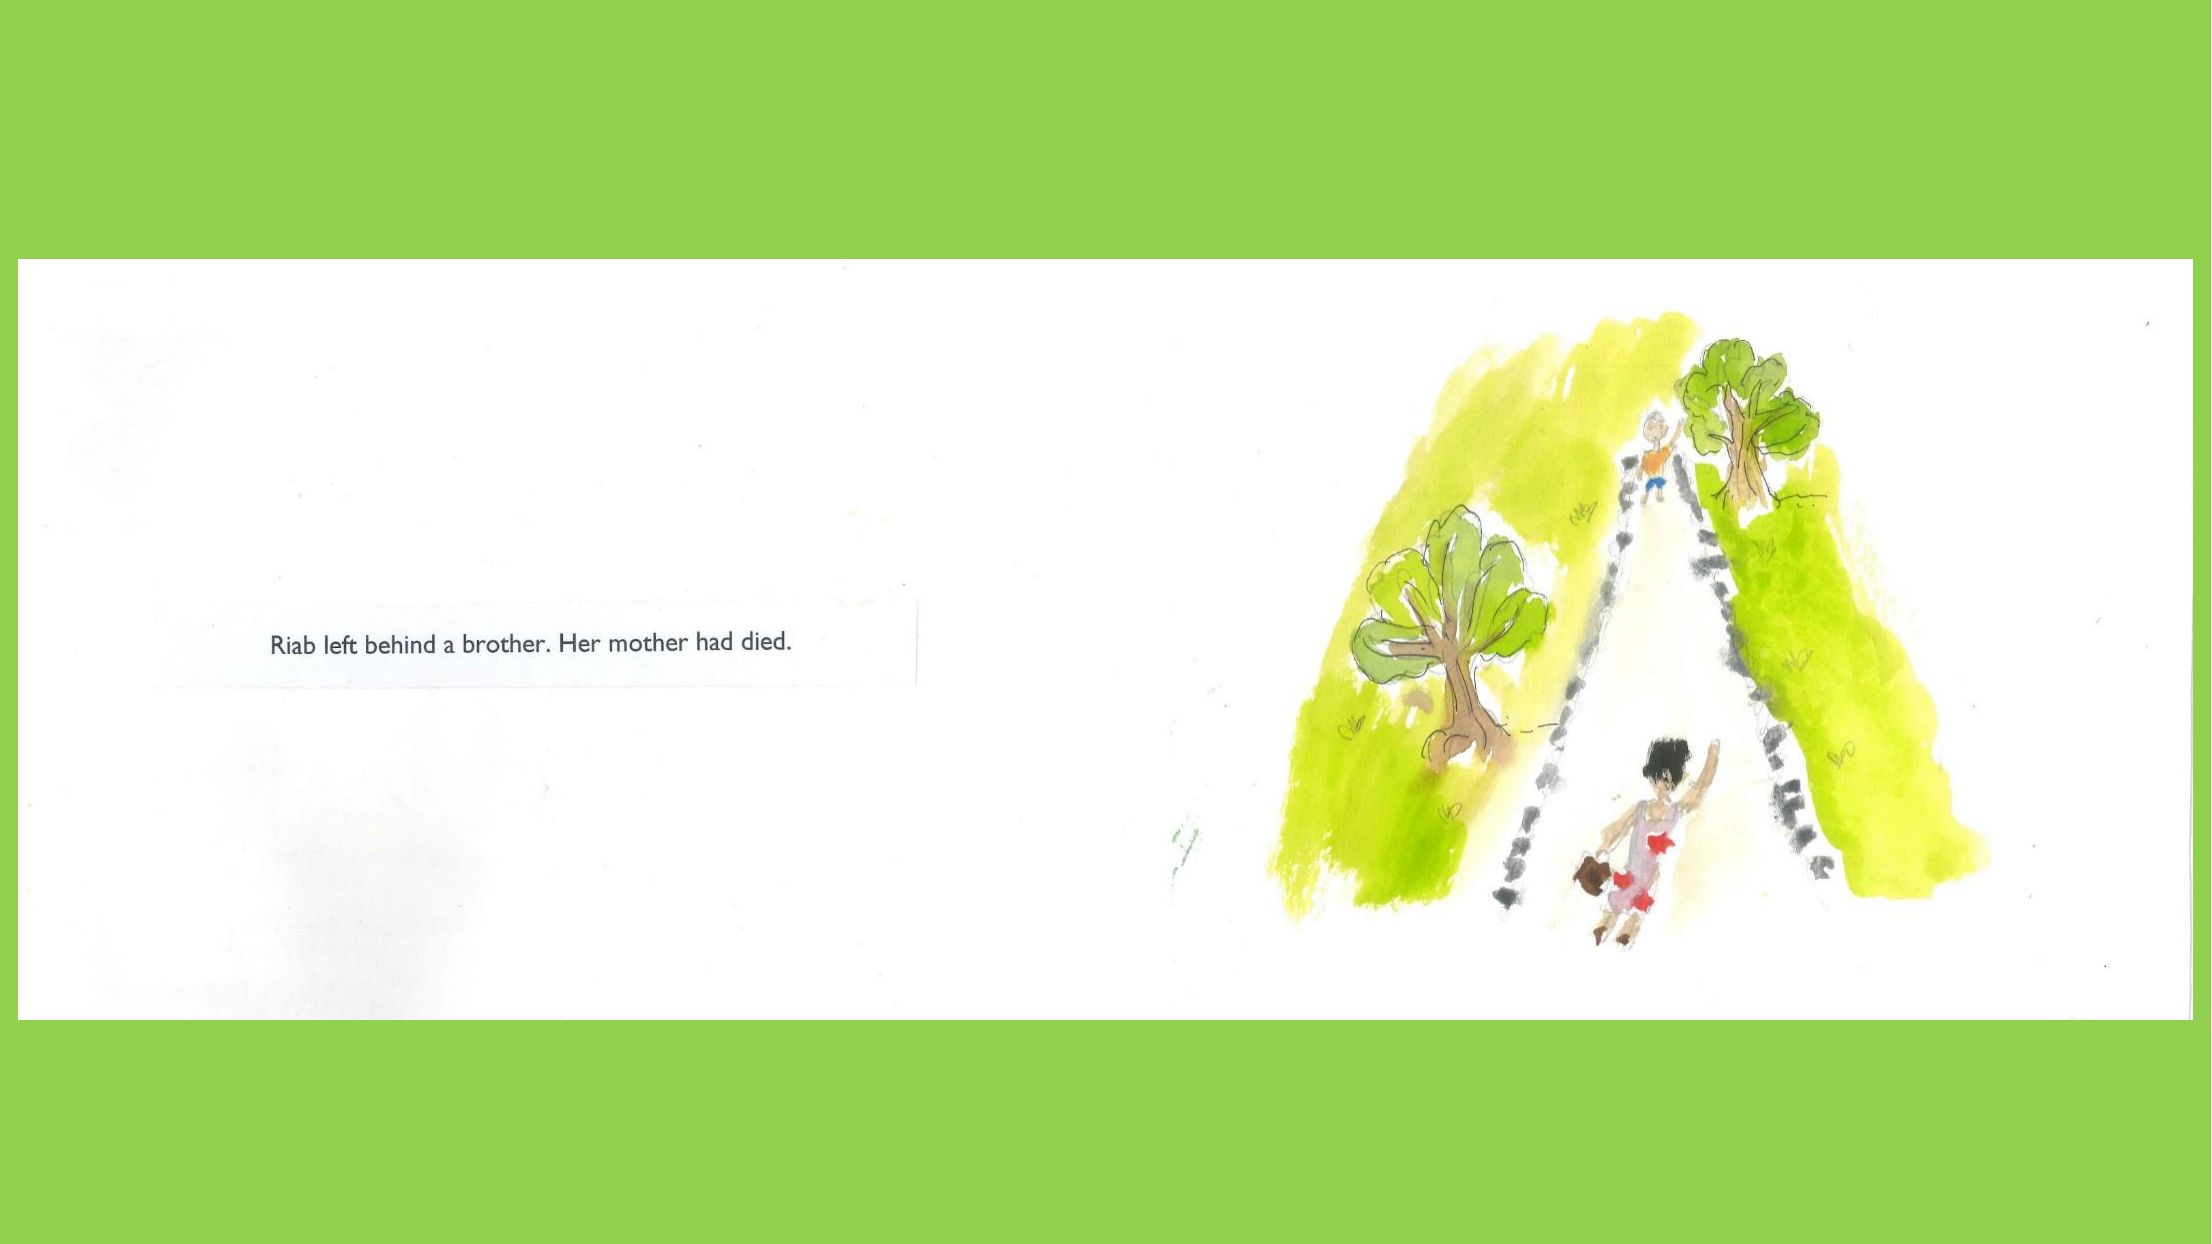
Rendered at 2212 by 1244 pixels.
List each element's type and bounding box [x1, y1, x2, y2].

picture [18, 258, 2193, 1021]
